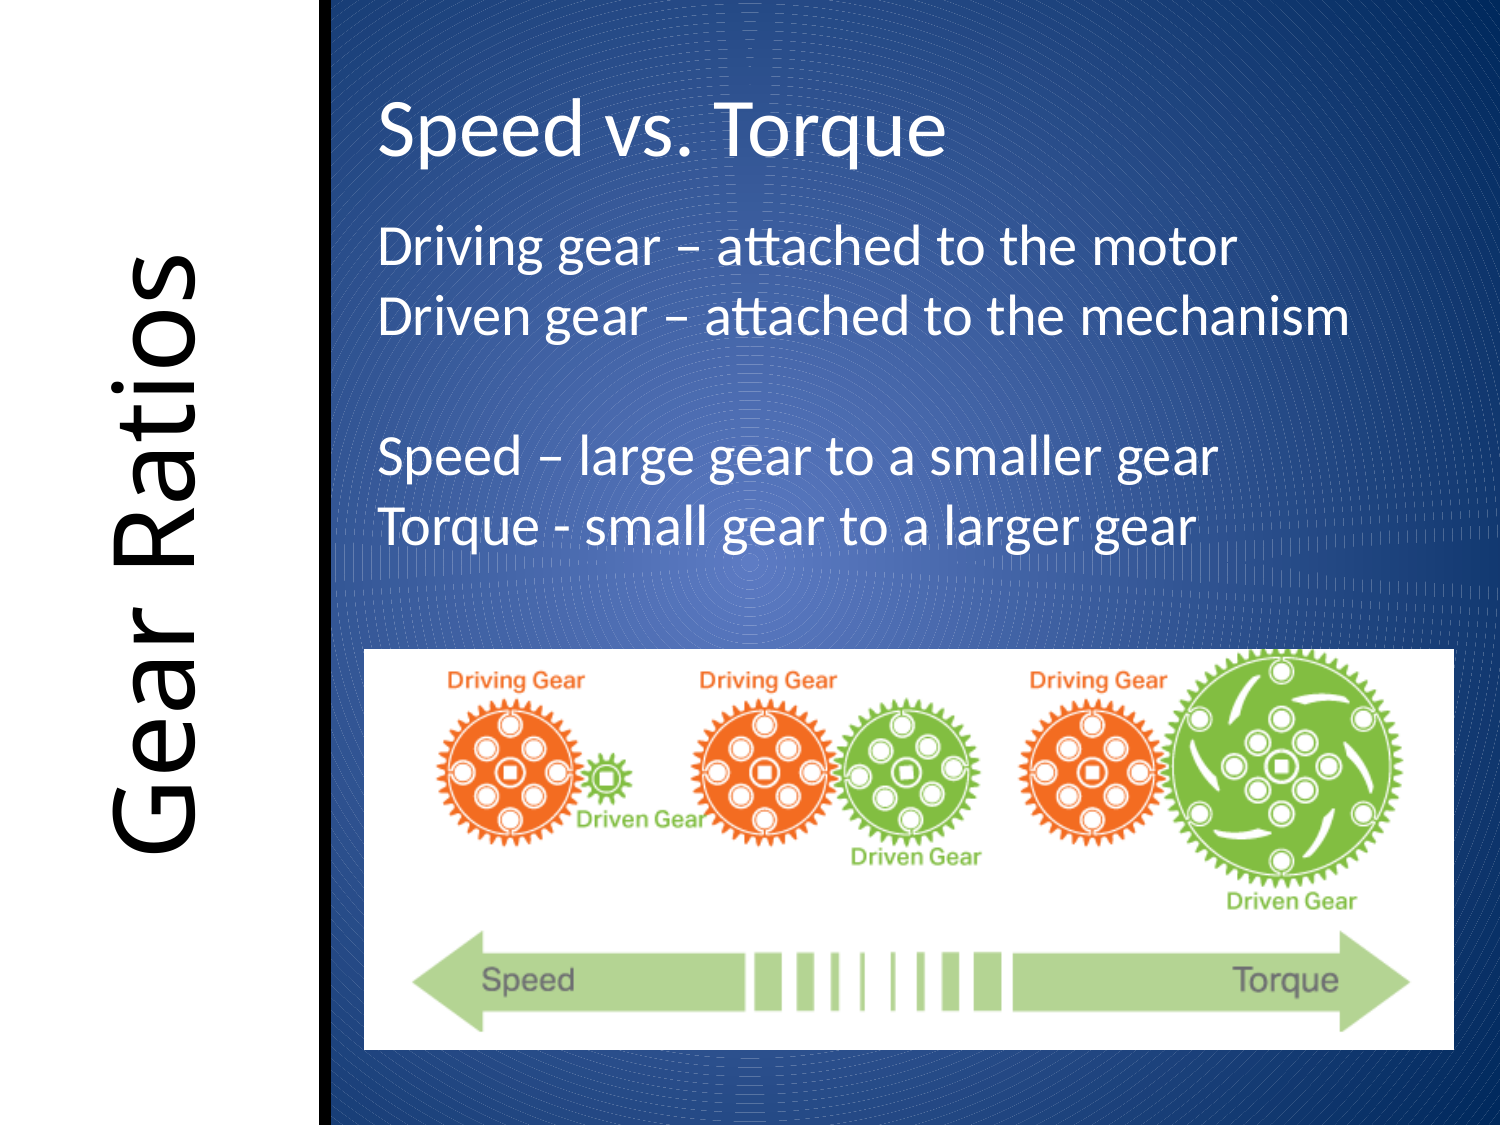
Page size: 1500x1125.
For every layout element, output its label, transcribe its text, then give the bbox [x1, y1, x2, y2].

text_box [0, 0, 319, 1125]
text_box Gear Ratios [75, 37, 242, 1075]
picture [364, 649, 1455, 1051]
text_box Speed vs. Torque Driving gear – attached to the motor Driven gear – attached to the mechanism Speed – large gear to a smaller gear Torque - small gear to a larger gear [362, 65, 1450, 650]
